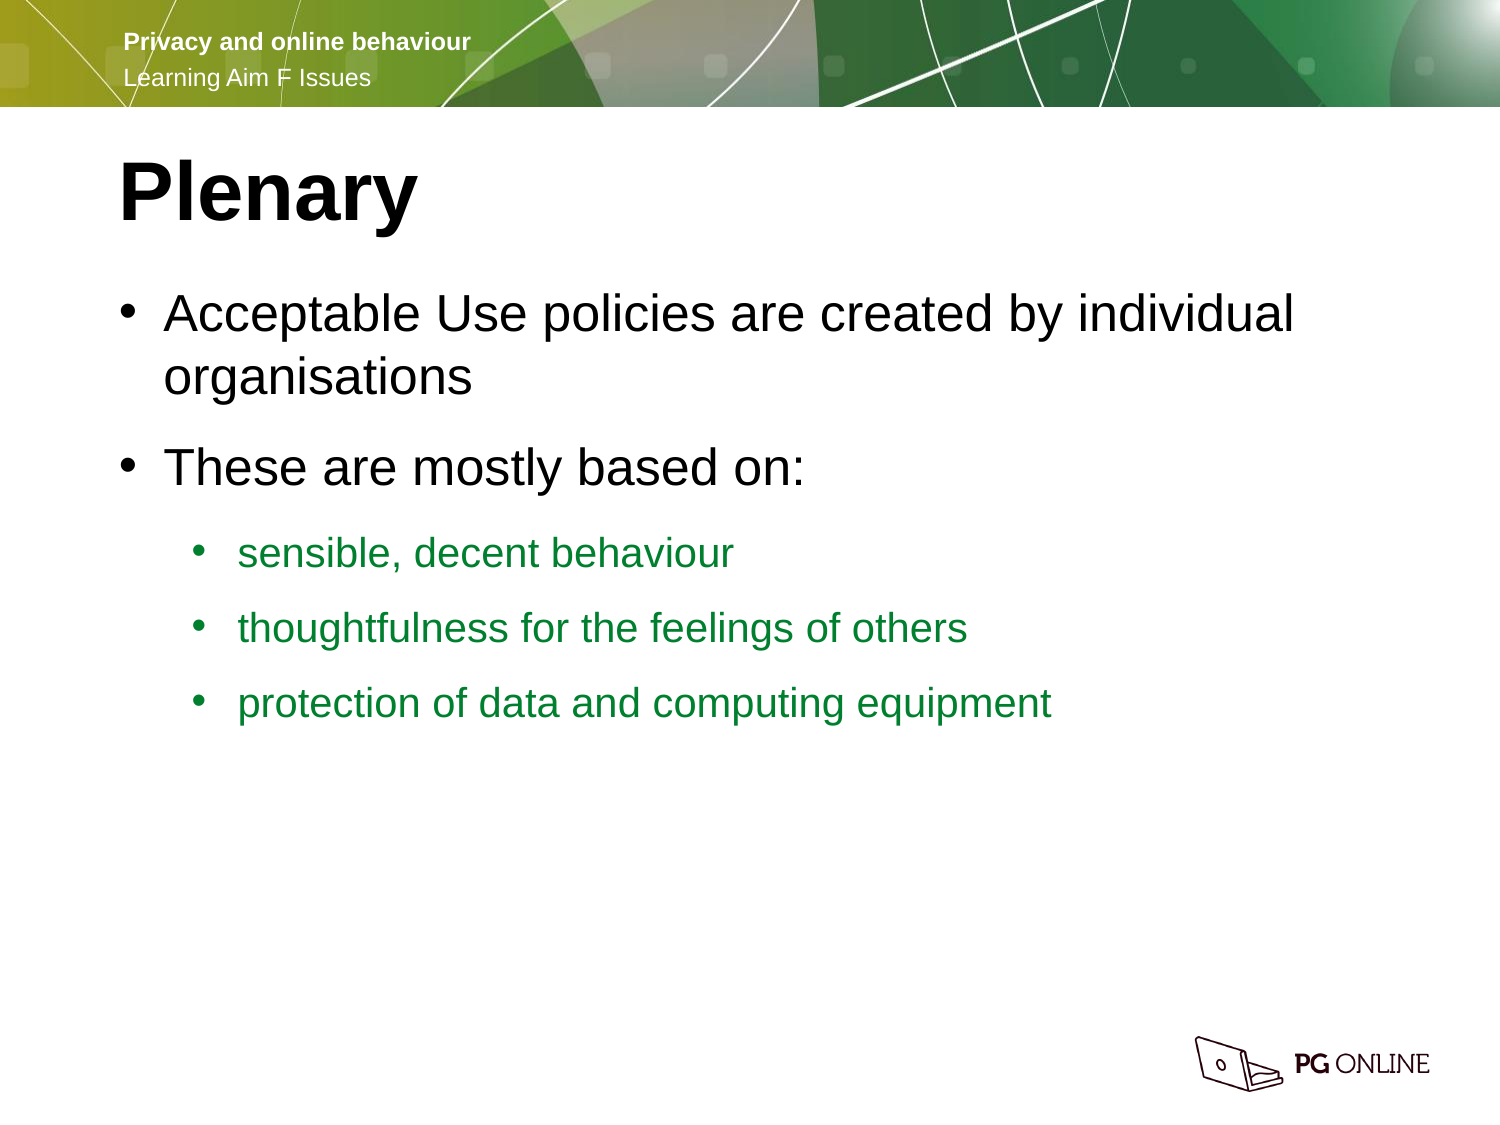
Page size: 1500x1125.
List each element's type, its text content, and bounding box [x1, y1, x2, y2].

picture [0, 0, 1500, 107]
picture [1194, 1036, 1430, 1092]
list Acceptable Use policies are created by individual organisations These are mostly based on: sensible, decent behaviour thoughtfulness for the feelings of others protection of data and computing equipment [118, 279, 1398, 847]
list Plenary [118, 148, 1401, 259]
